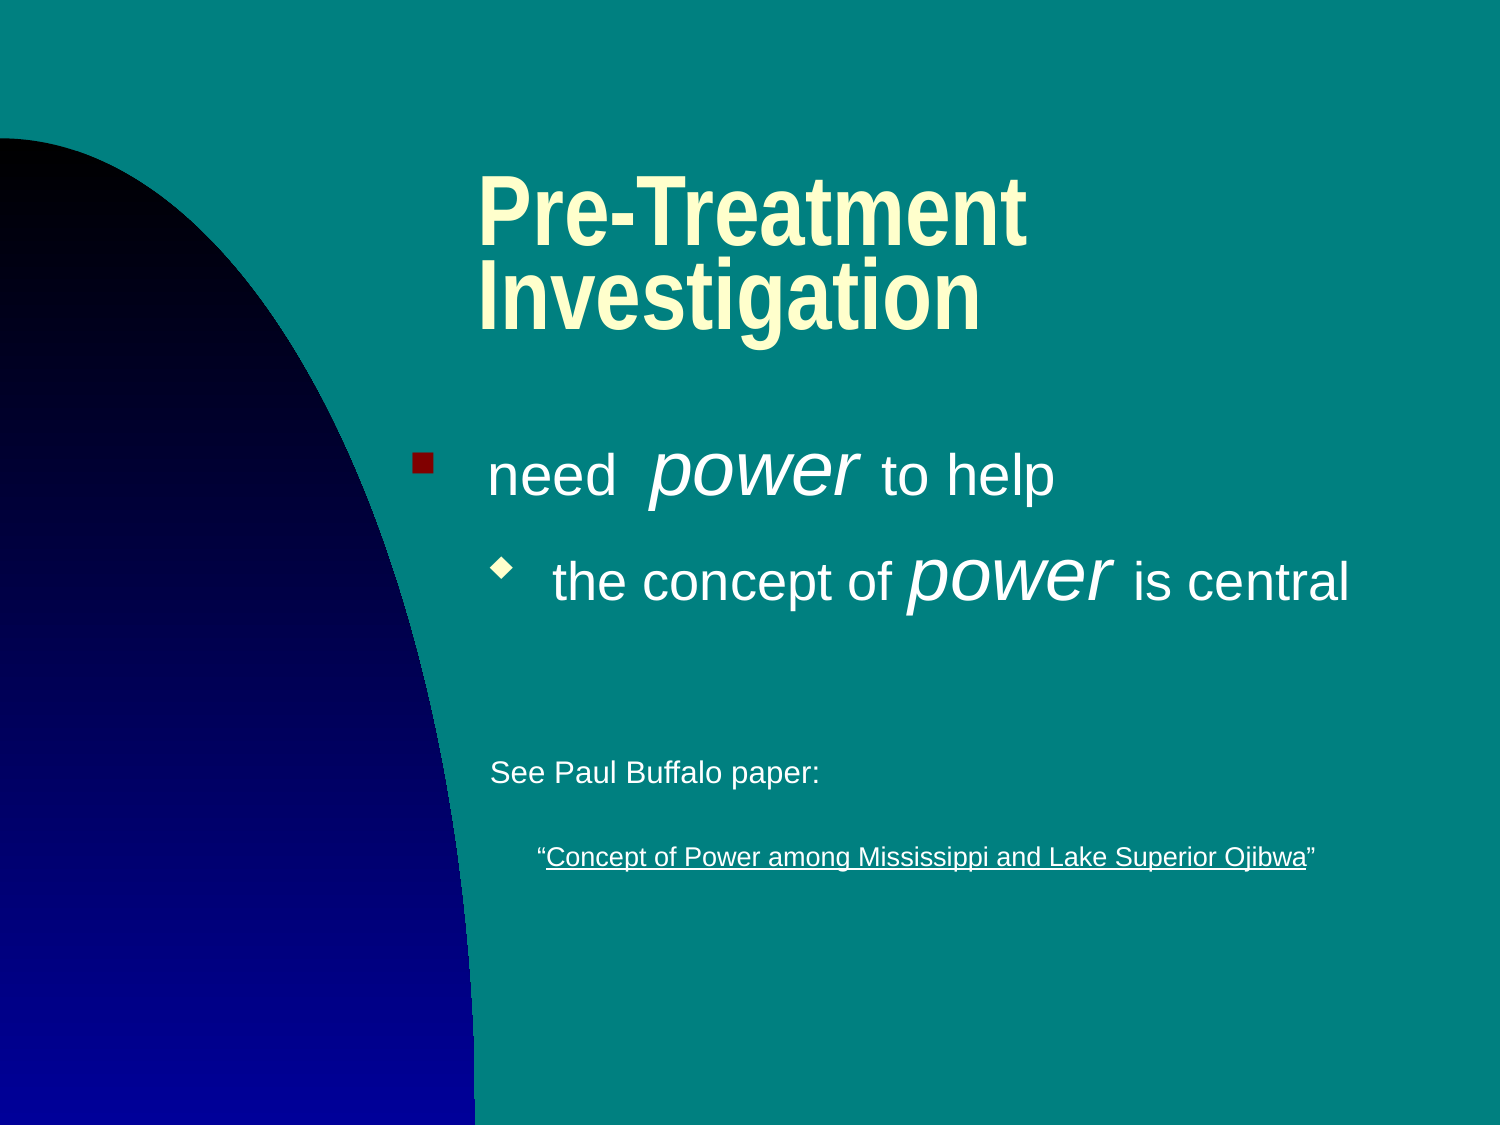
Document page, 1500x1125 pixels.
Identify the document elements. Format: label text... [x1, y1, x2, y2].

list need power to help the concept of power is central See Paul Buffalo paper: “Concept of Power among Mississippi and Lake Superior Ojibwa” [399, 324, 1401, 1001]
title Pre-Treatment Investigation [462, 168, 1463, 357]
